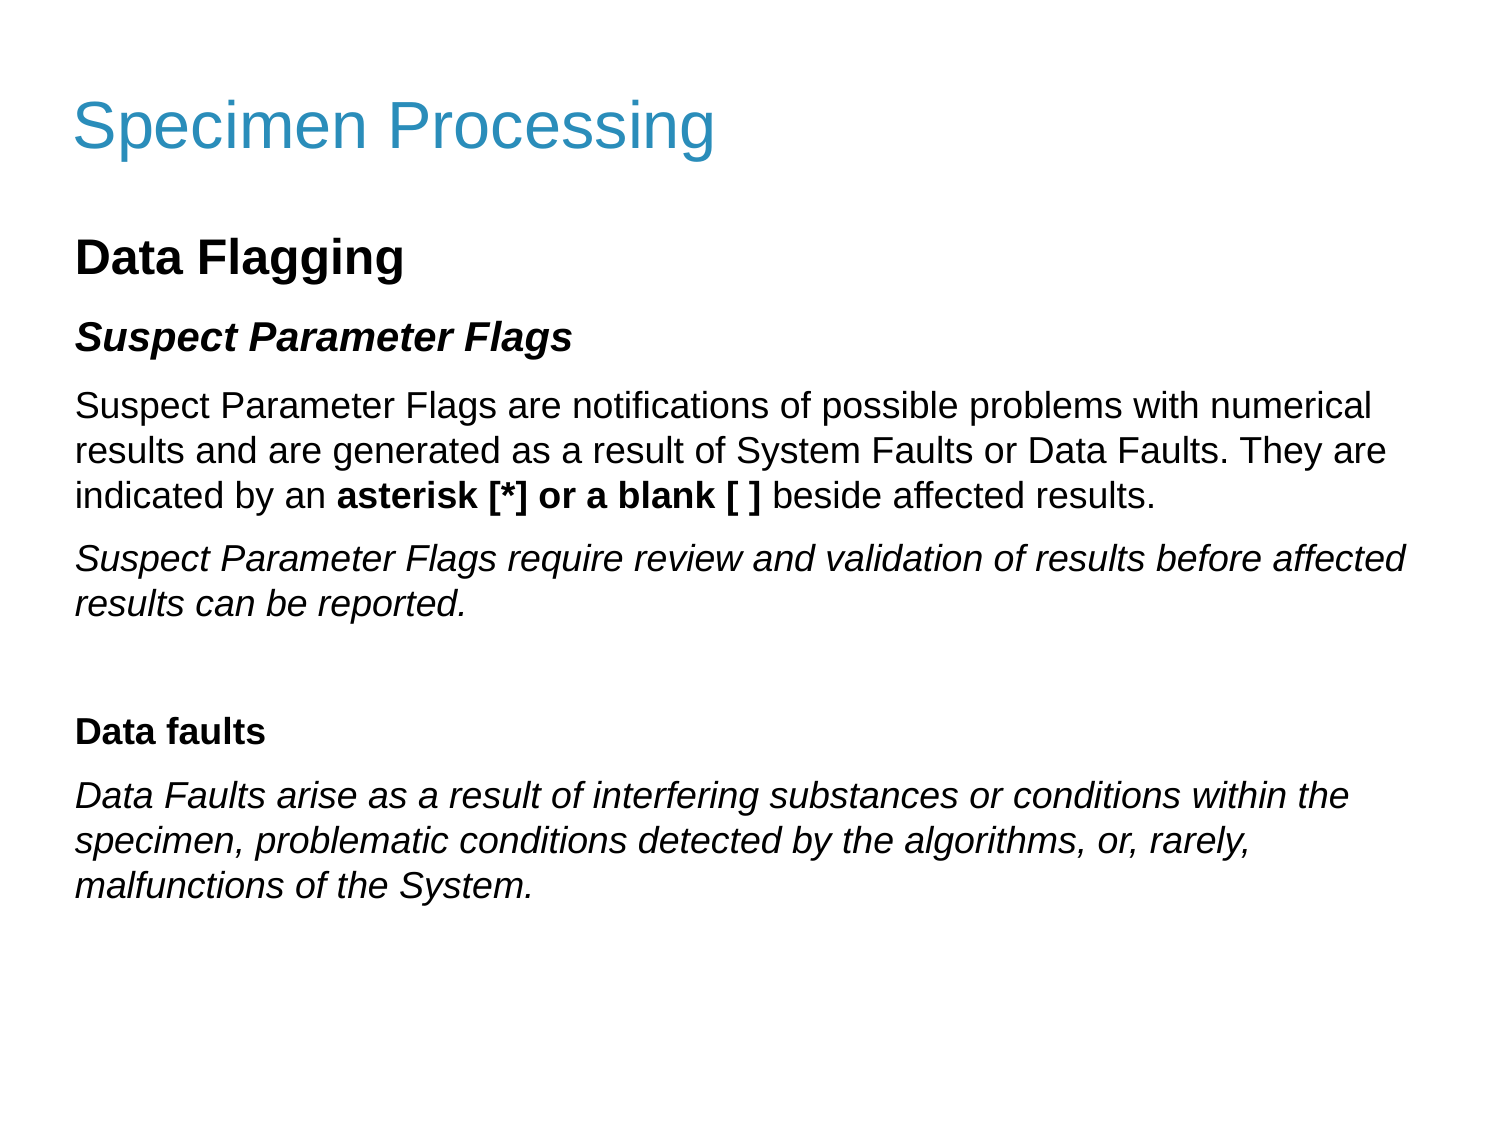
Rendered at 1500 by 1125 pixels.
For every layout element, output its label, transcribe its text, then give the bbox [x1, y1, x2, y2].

text_box Specimen Processing [72, 10, 1426, 163]
text_box Data Flagging Suspect Parameter Flags Suspect Parameter Flags are notifications of possible problems with numerical results and are generated as a result of System Faults or Data Faults. They are indicated by an asterisk [*] or a blank [ ] beside affected results. Suspect Parameter Flags require review and validation of results before affected results can be reported. Data faults Data Faults arise as a result of interfering substances or conditions within the specimen, problematic conditions detected by the algorithms, or, rarely, malfunctions of the System. [74, 224, 1426, 1025]
